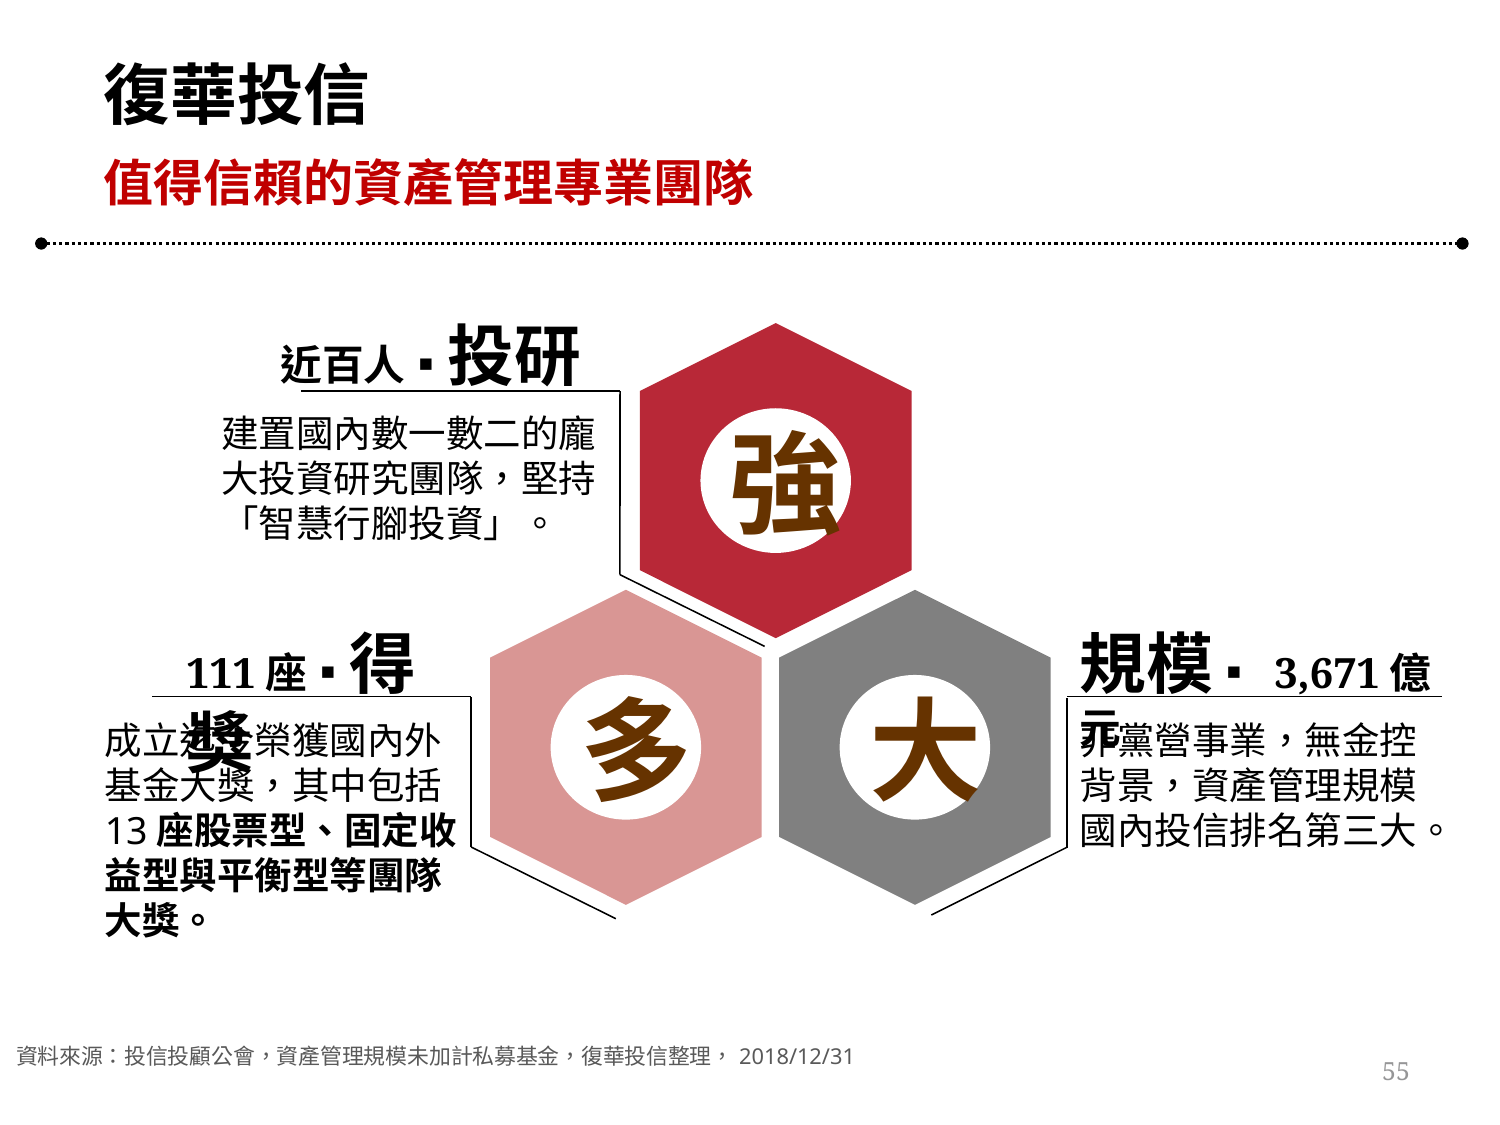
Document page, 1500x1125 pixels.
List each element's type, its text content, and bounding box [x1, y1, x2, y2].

text_box 近百人▪投研 [265, 306, 632, 402]
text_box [300, 390, 765, 647]
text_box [89, 613, 479, 953]
text_box 建置國內數一數二的龐大投資研究團隊，堅持「智慧行腳投資」。 [206, 402, 295, 553]
text_box 大 [839, 674, 967, 820]
text_box 資料來源：投信投顧公會，資產管理規模未加計私募基金，復華投信整理，2018/12/31 [1, 1034, 1471, 1076]
text_box [490, 655, 762, 905]
slide_number 55 [1074, 1042, 1425, 1103]
text_box [779, 589, 1051, 905]
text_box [151, 696, 617, 919]
text_box [643, 323, 912, 639]
text_box 強 [769, 408, 851, 553]
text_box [930, 696, 1442, 916]
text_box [1064, 613, 1459, 862]
text_box 多 [573, 674, 702, 820]
list 復華投信 [88, 54, 1412, 143]
list 值得信賴的資產管理專業團隊 [88, 143, 1412, 209]
text_box [0, 56, 1500, 244]
